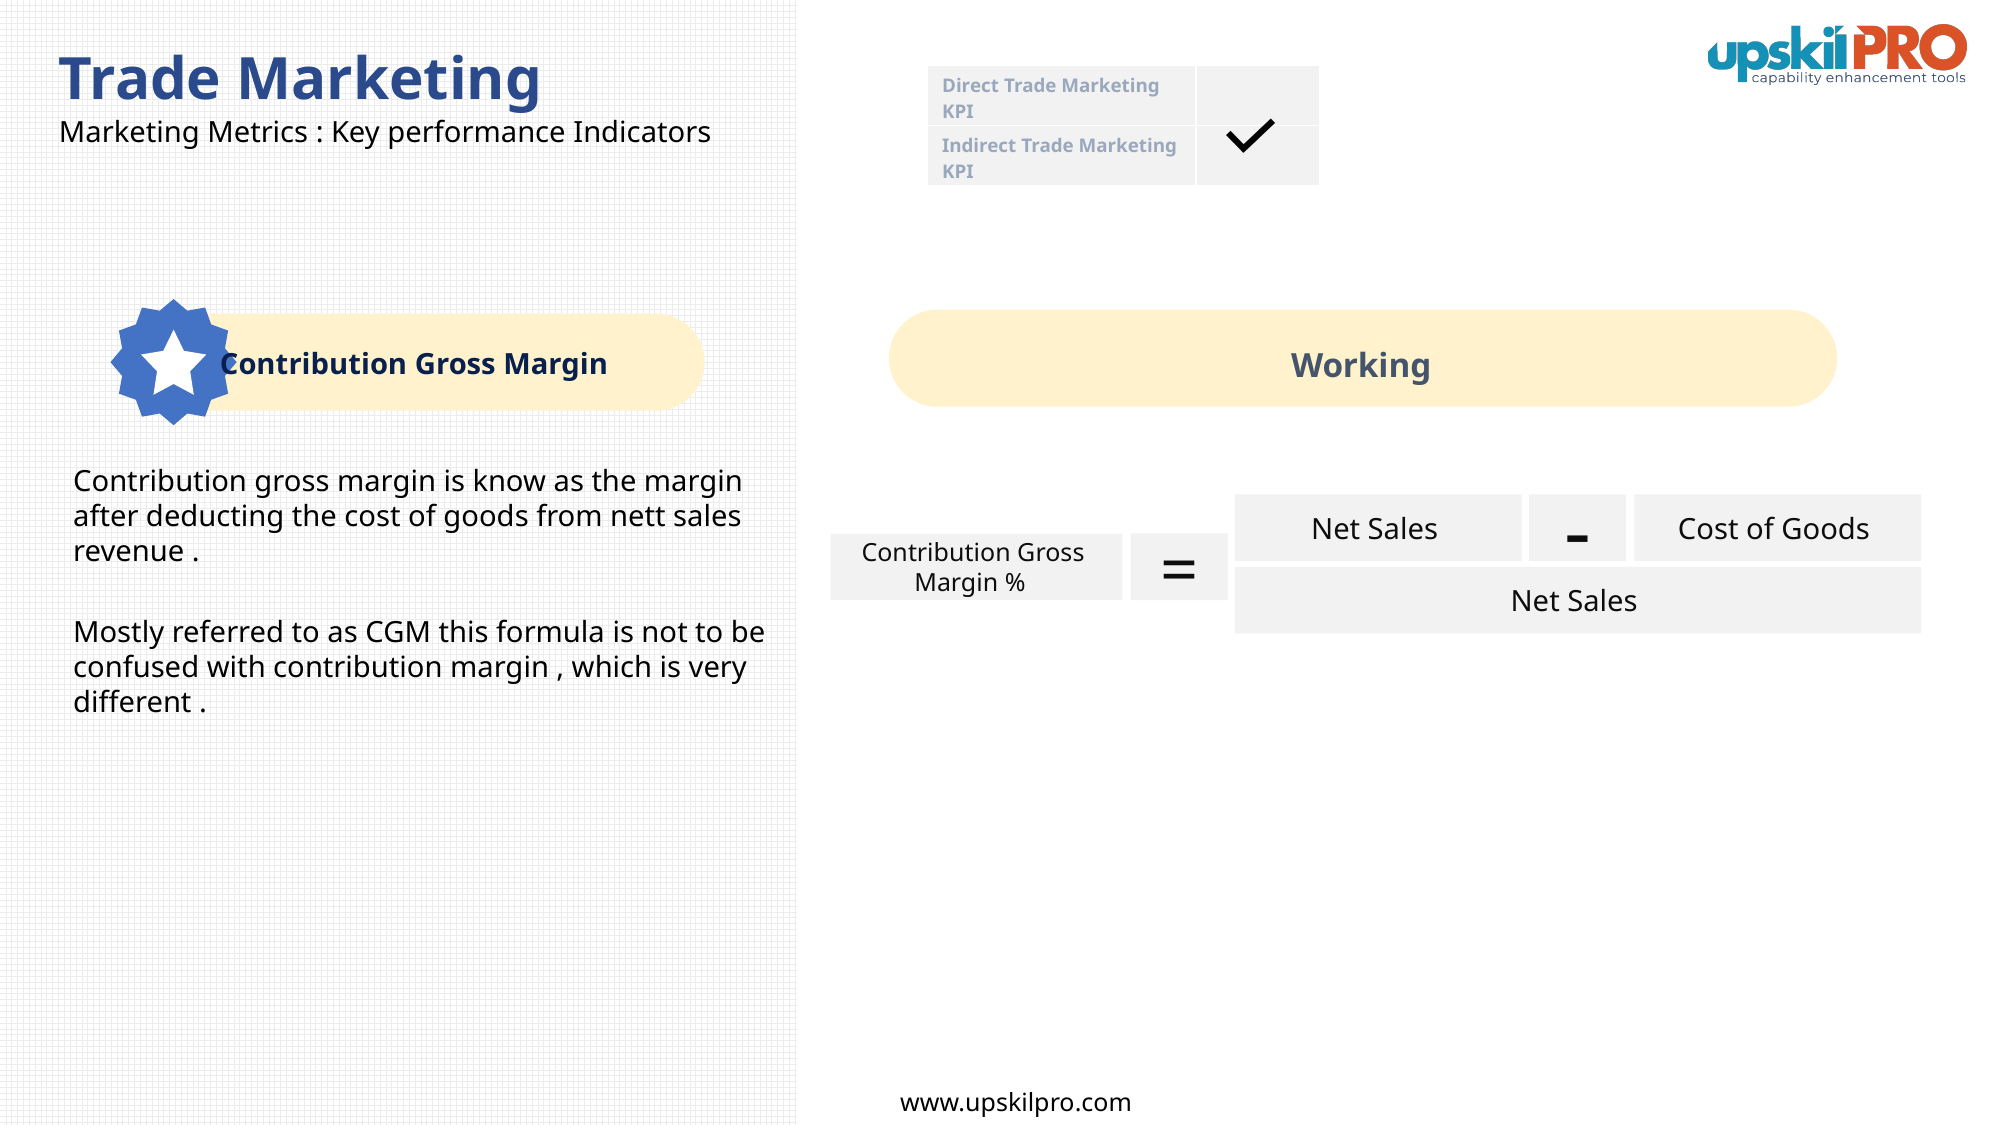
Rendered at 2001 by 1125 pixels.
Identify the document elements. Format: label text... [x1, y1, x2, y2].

picture [1708, 24, 1967, 85]
text_box Contribution gross margin is know as the margin after deducting the cost of goods from nett sales revenue . Mostly referred to as CGM this formula is not to be confused with contribution margin , which is very different . [58, 413, 807, 727]
picture [1225, 110, 1276, 161]
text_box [110, 299, 705, 426]
text_box - [1528, 494, 1626, 561]
text_box Cost of Goods [1634, 494, 1922, 561]
text_box Net Sales [1234, 494, 1522, 561]
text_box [888, 309, 1838, 407]
table_header Direct Trade Marketing KPI [928, 66, 1195, 125]
text_box Contribution Gross Margin % [830, 533, 1123, 600]
text_box www.upskilpro.com [810, 1079, 1223, 1125]
text_box Net Sales [1234, 566, 1922, 634]
text_box Trade Marketing Marketing Metrics : Key performance Indicators [44, 34, 1349, 157]
text_box = [1130, 533, 1228, 601]
table_header [1197, 66, 1319, 125]
text_box [0, 0, 798, 1125]
table_cell [1197, 126, 1319, 185]
table_cell Indirect Trade Marketing KPI [928, 126, 1195, 185]
